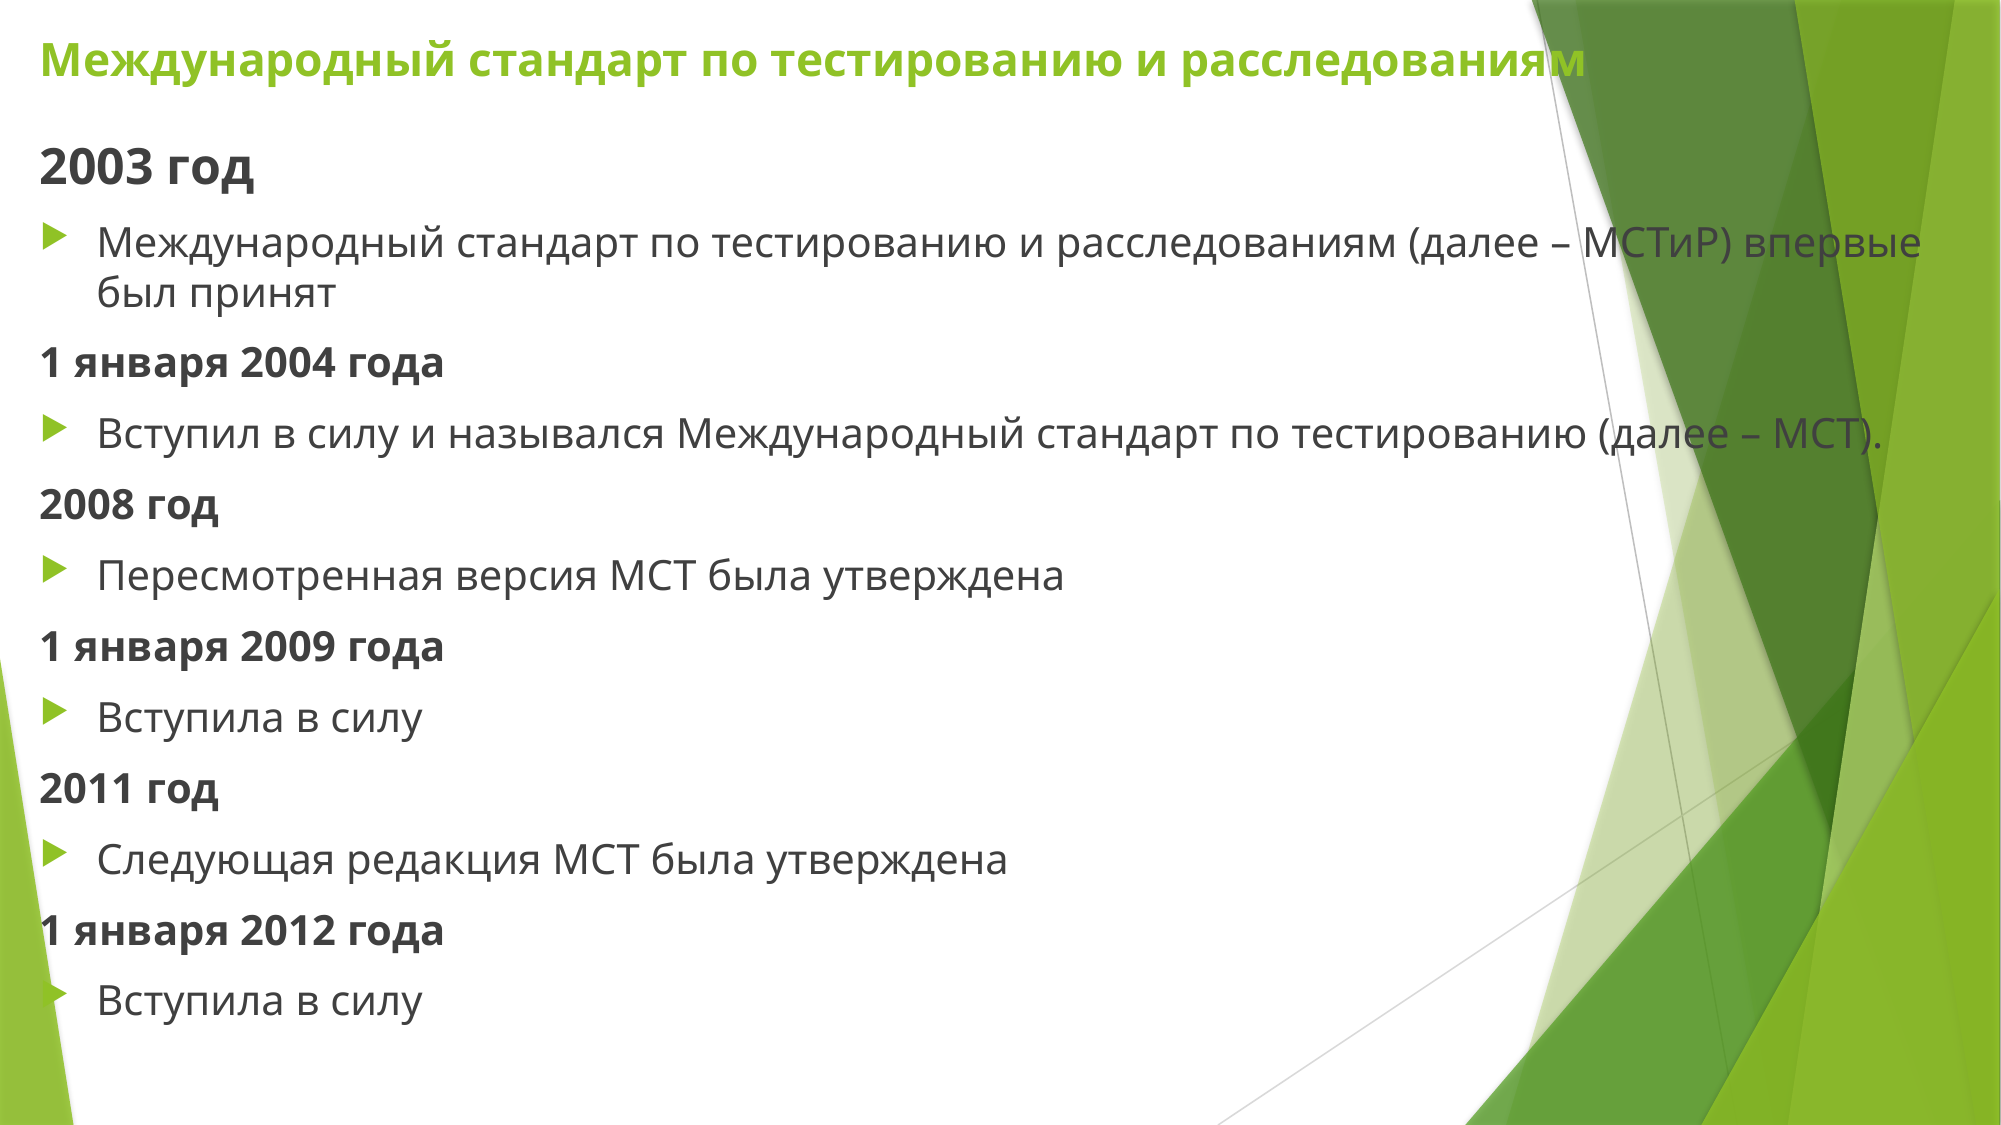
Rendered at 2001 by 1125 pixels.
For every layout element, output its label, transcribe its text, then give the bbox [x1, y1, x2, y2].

title Международный стандарт по тестированию и расследованиям [24, 22, 1825, 127]
list 2003 год Международный стандарт по тестированию и расследованиям (далее – МСТиР) впервые был принят 1 января 2004 года Вступил в силу и назывался Международный стандарт по тестированию (далее – МСТ). 2008 год Пересмотренная версия МСТ была утверждена 1 января 2009 года Вступила в силу 2011 год Следующая редакция МСТ была утверждена 1 января 2012 года Вступила в силу [24, 127, 2000, 1125]
